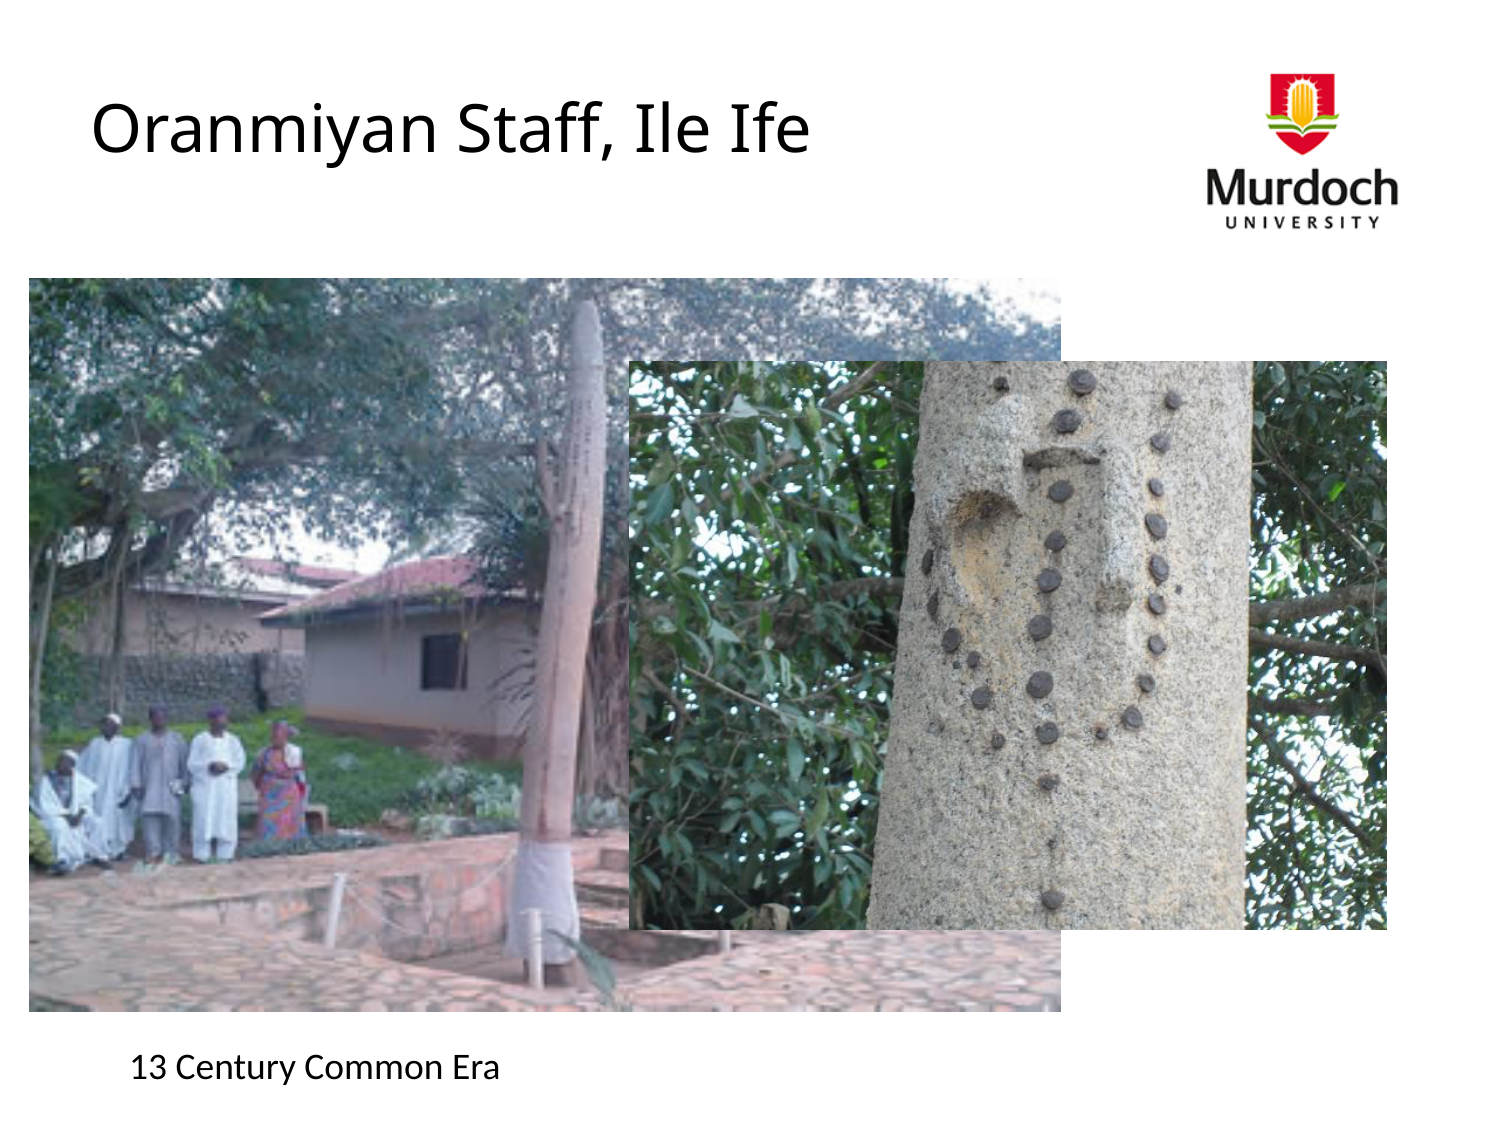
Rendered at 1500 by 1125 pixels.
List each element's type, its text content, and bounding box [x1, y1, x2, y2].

title Oranmiyan Staff, Ile Ife [75, 99, 1175, 233]
text_box 13 Century Common Era [114, 1034, 516, 1095]
picture [0, 0, 1500, 1125]
